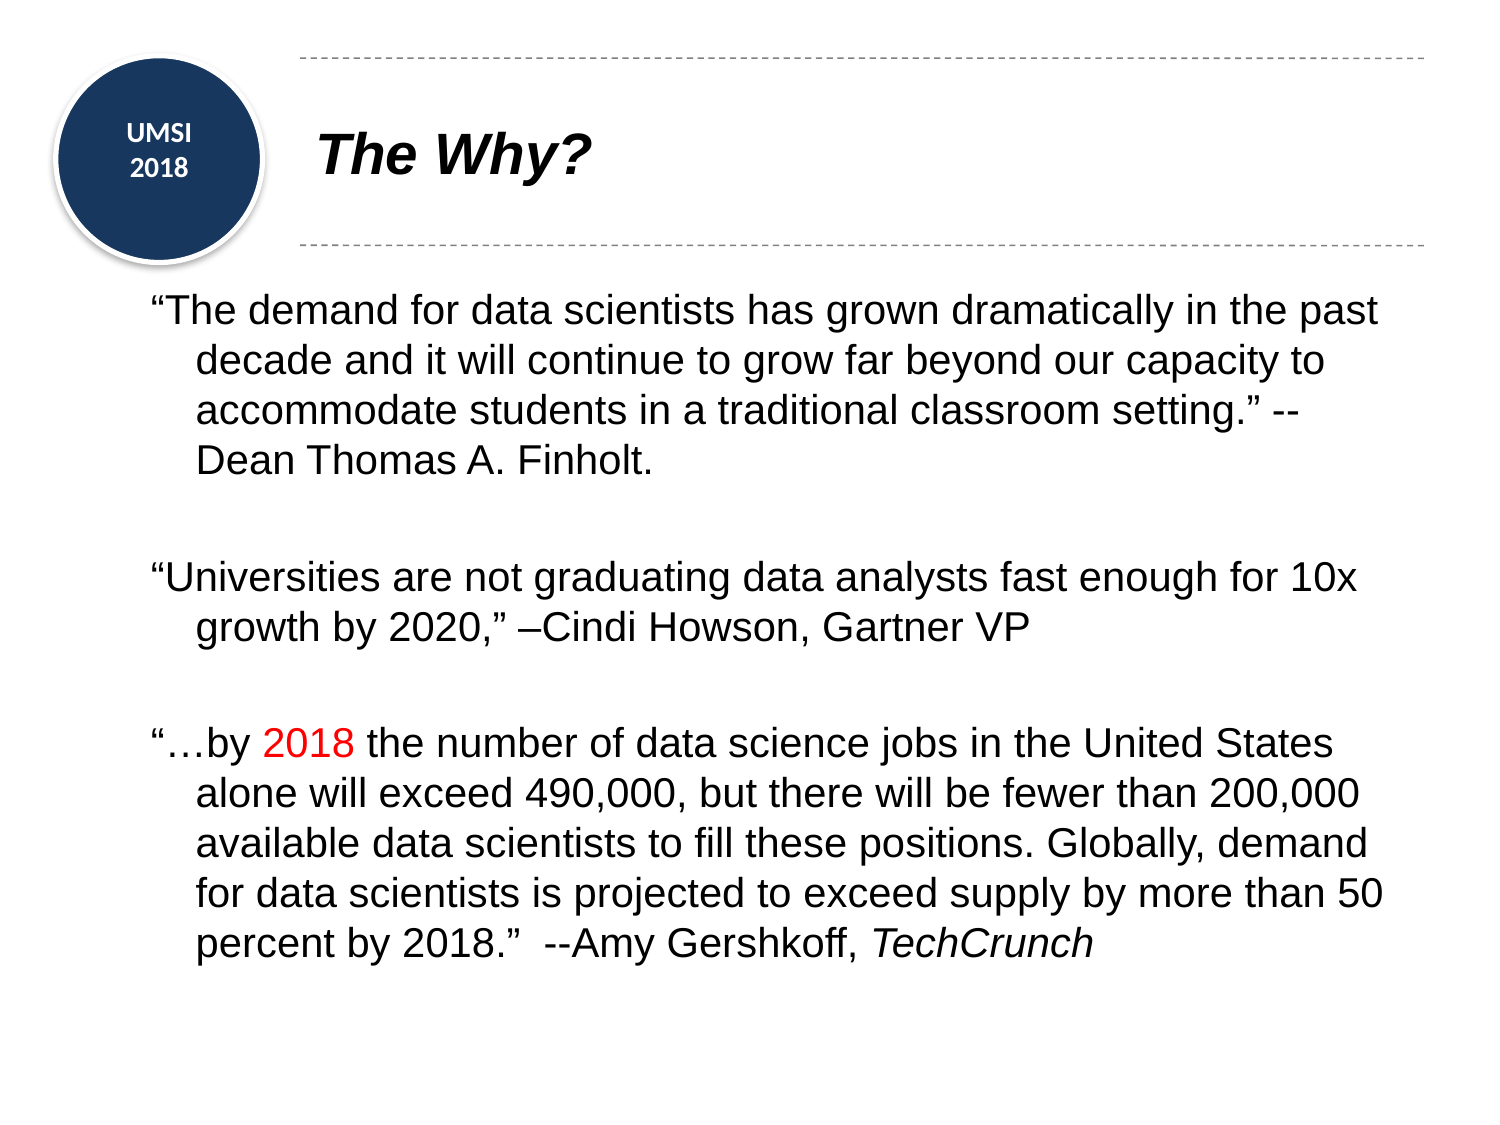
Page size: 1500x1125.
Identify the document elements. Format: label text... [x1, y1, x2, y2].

title The Why? [299, 57, 1426, 246]
list “The demand for data scientists has grown dramatically in the past decade and it will continue to grow far beyond our capacity to accommodate students in a traditional classroom setting.” -- Dean Thomas A. Finholt. “Universities are not graduating data analysts fast enough for 10x growth by 2020,” –Cindi Howson, Gartner VP “…by 2018 the number of data science jobs in the United States alone will exceed 490,000, but there will be fewer than 200,000 available data scientists to fill these positions. Globally, demand for data scientists is projected to exceed supply by more than 50 percent by 2018.” --Amy Gershkoff, TechCrunch [135, 274, 1426, 963]
